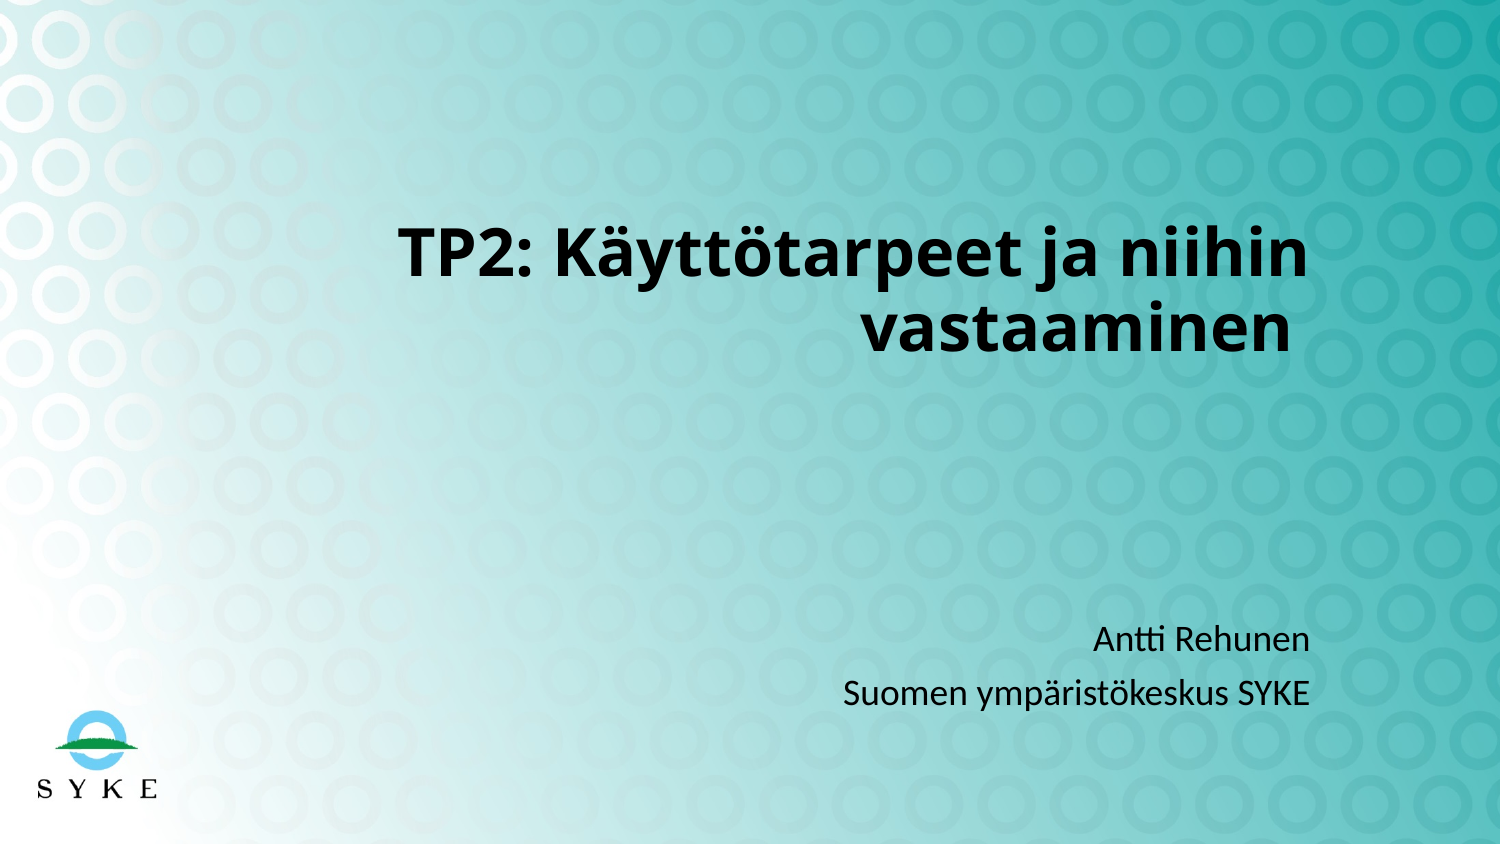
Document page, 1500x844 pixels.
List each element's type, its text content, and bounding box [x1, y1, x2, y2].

subtitle Antti Rehunen Suomen ympäristökeskus SYKE [189, 540, 1311, 713]
title TP2: Käyttötarpeet ja niihin vastaaminen [189, 215, 1311, 540]
picture [0, 0, 1500, 844]
